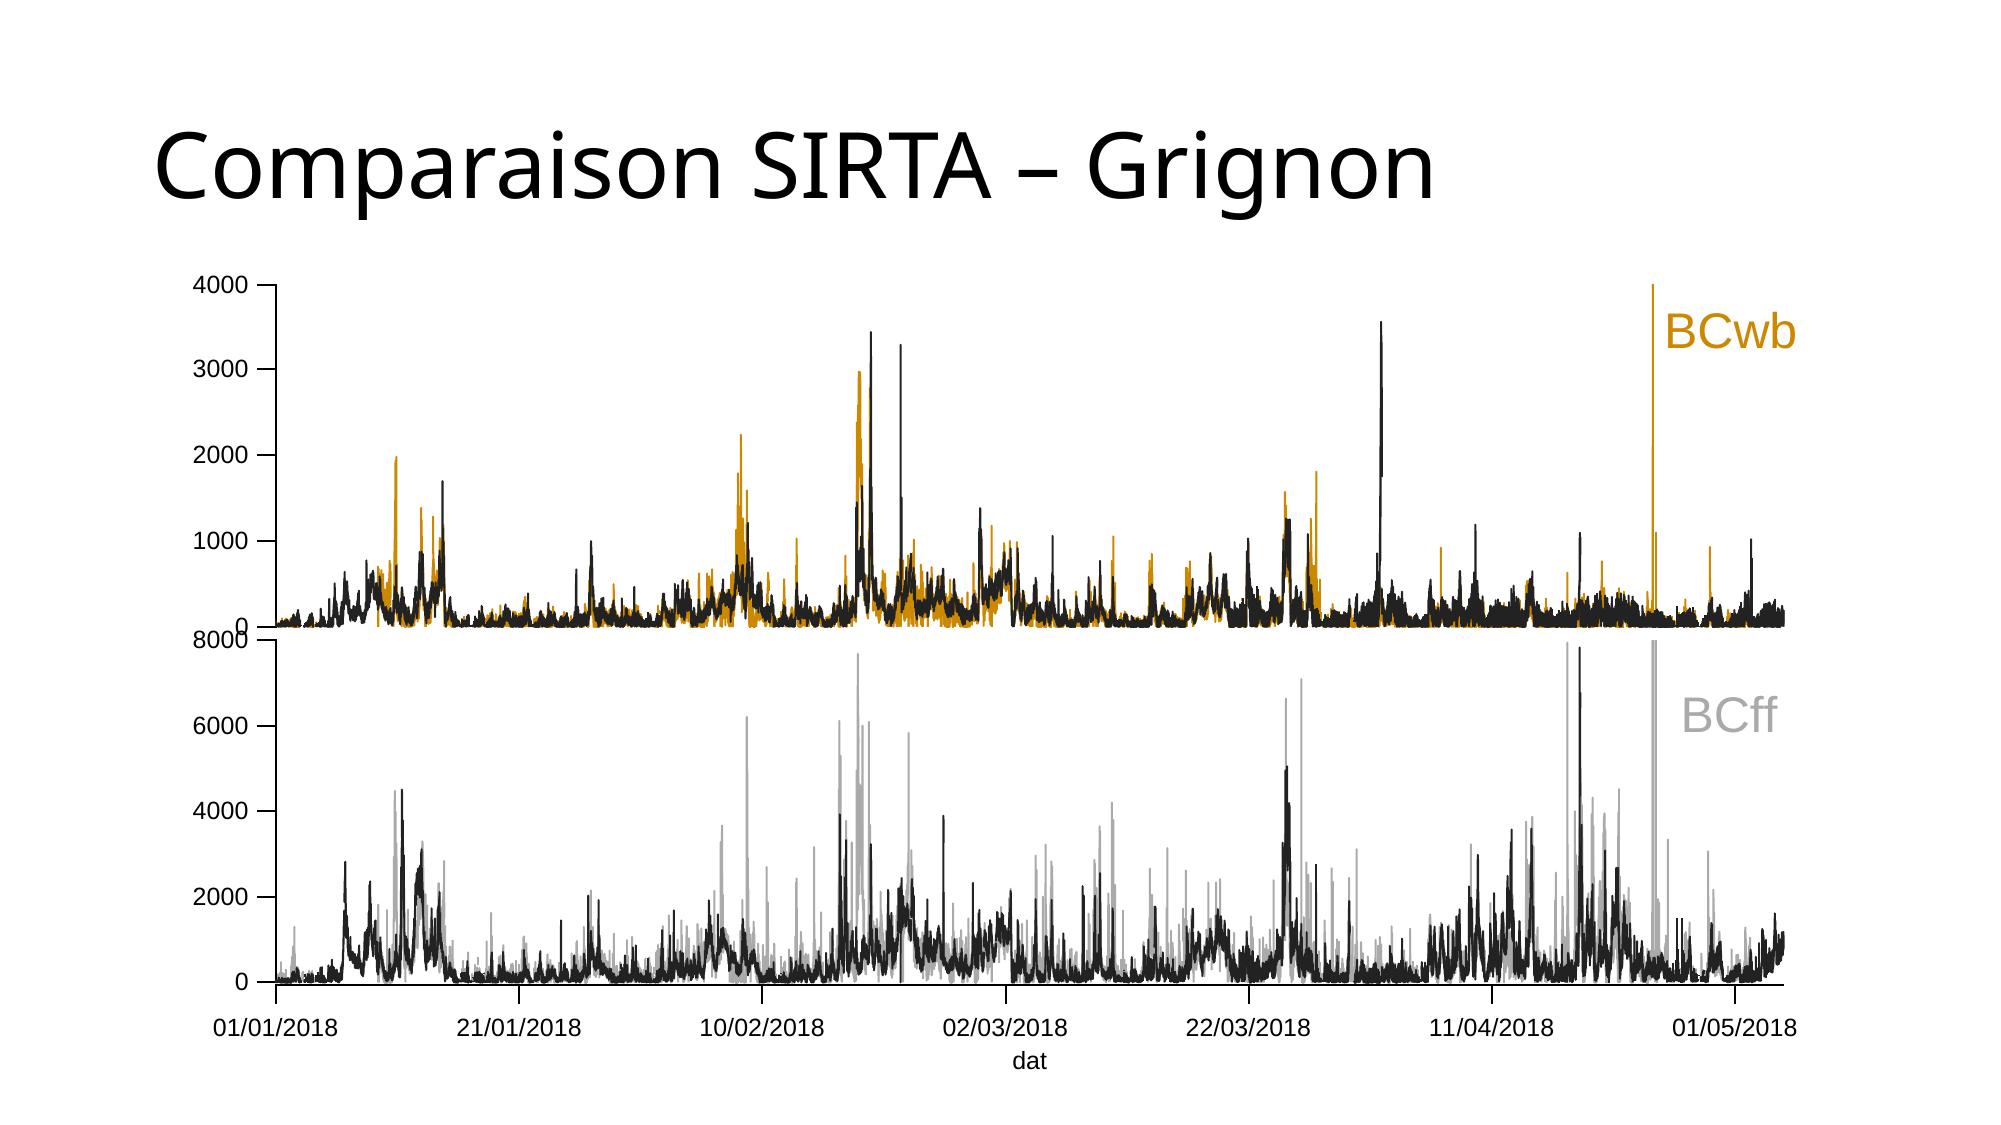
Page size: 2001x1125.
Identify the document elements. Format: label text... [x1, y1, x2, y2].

picture [137, 256, 1842, 1076]
title Comparaison SIRTA – Grignon [137, 59, 1863, 278]
